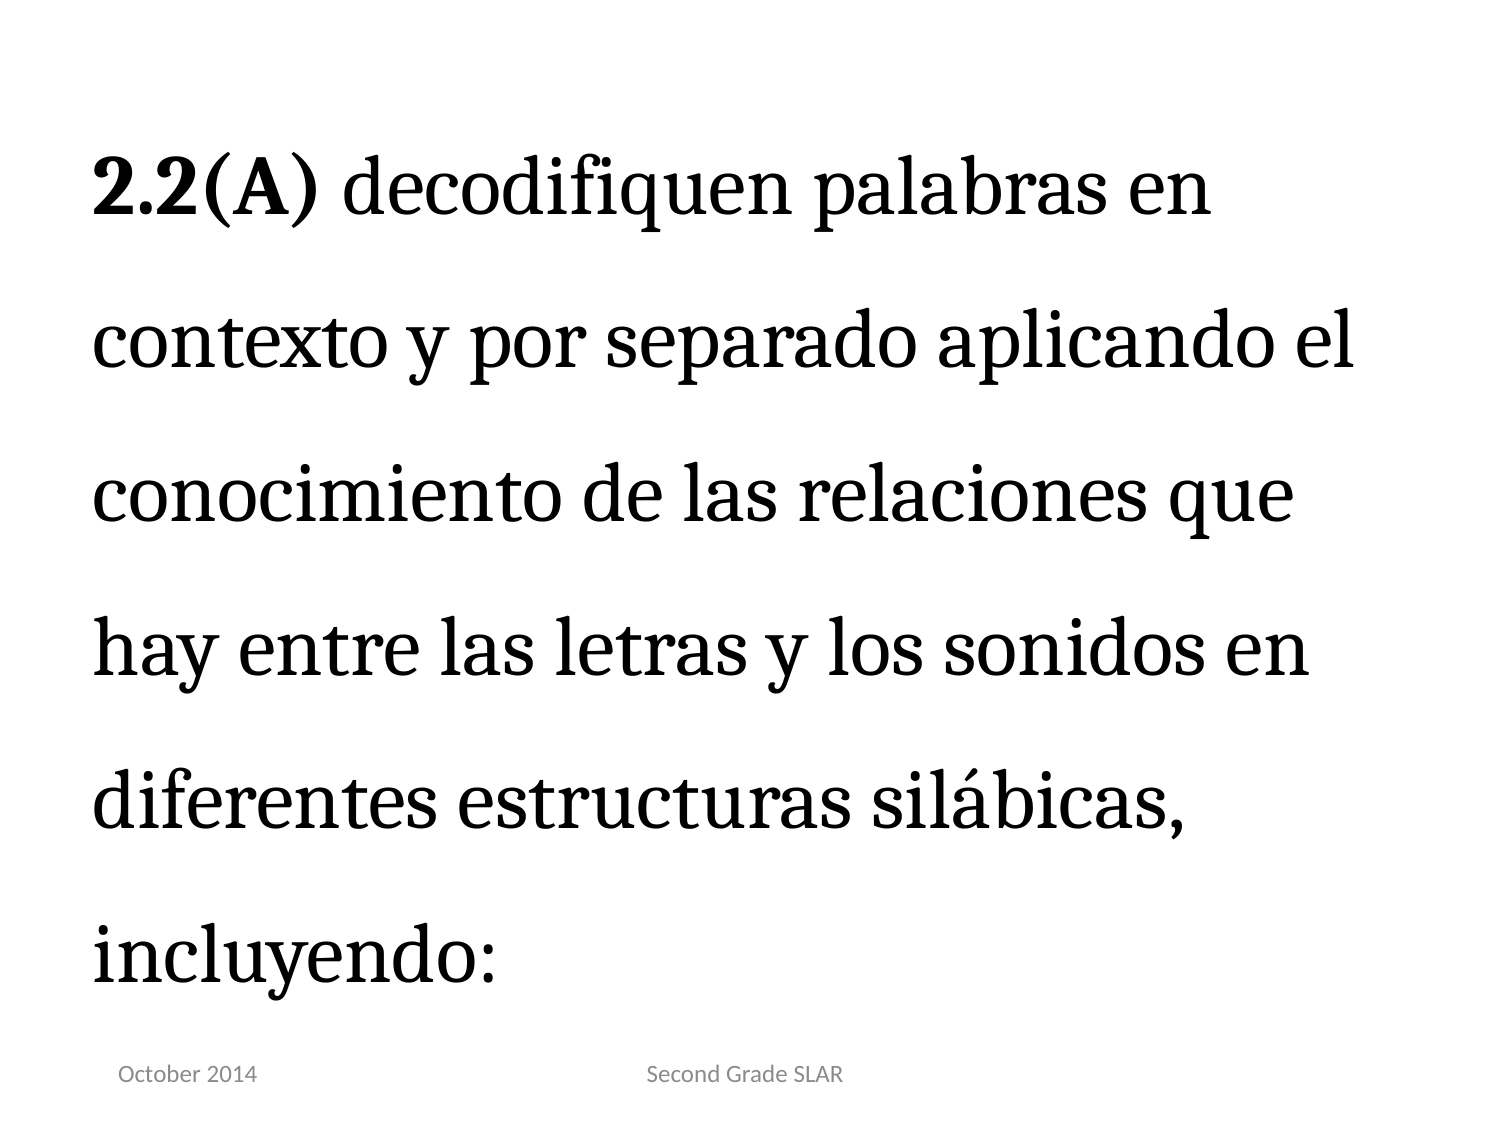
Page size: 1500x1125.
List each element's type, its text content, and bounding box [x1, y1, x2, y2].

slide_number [103, 1042, 441, 1103]
subtitle 2.2(A) decodifiquen palabras en contexto y por separado aplicando el conocimiento de las relaciones que hay entre las letras y los sonidos en diferentes estructuras silábicas, incluyendo: [78, 70, 1429, 1014]
footer Second Grade SLAR [492, 1042, 999, 1103]
